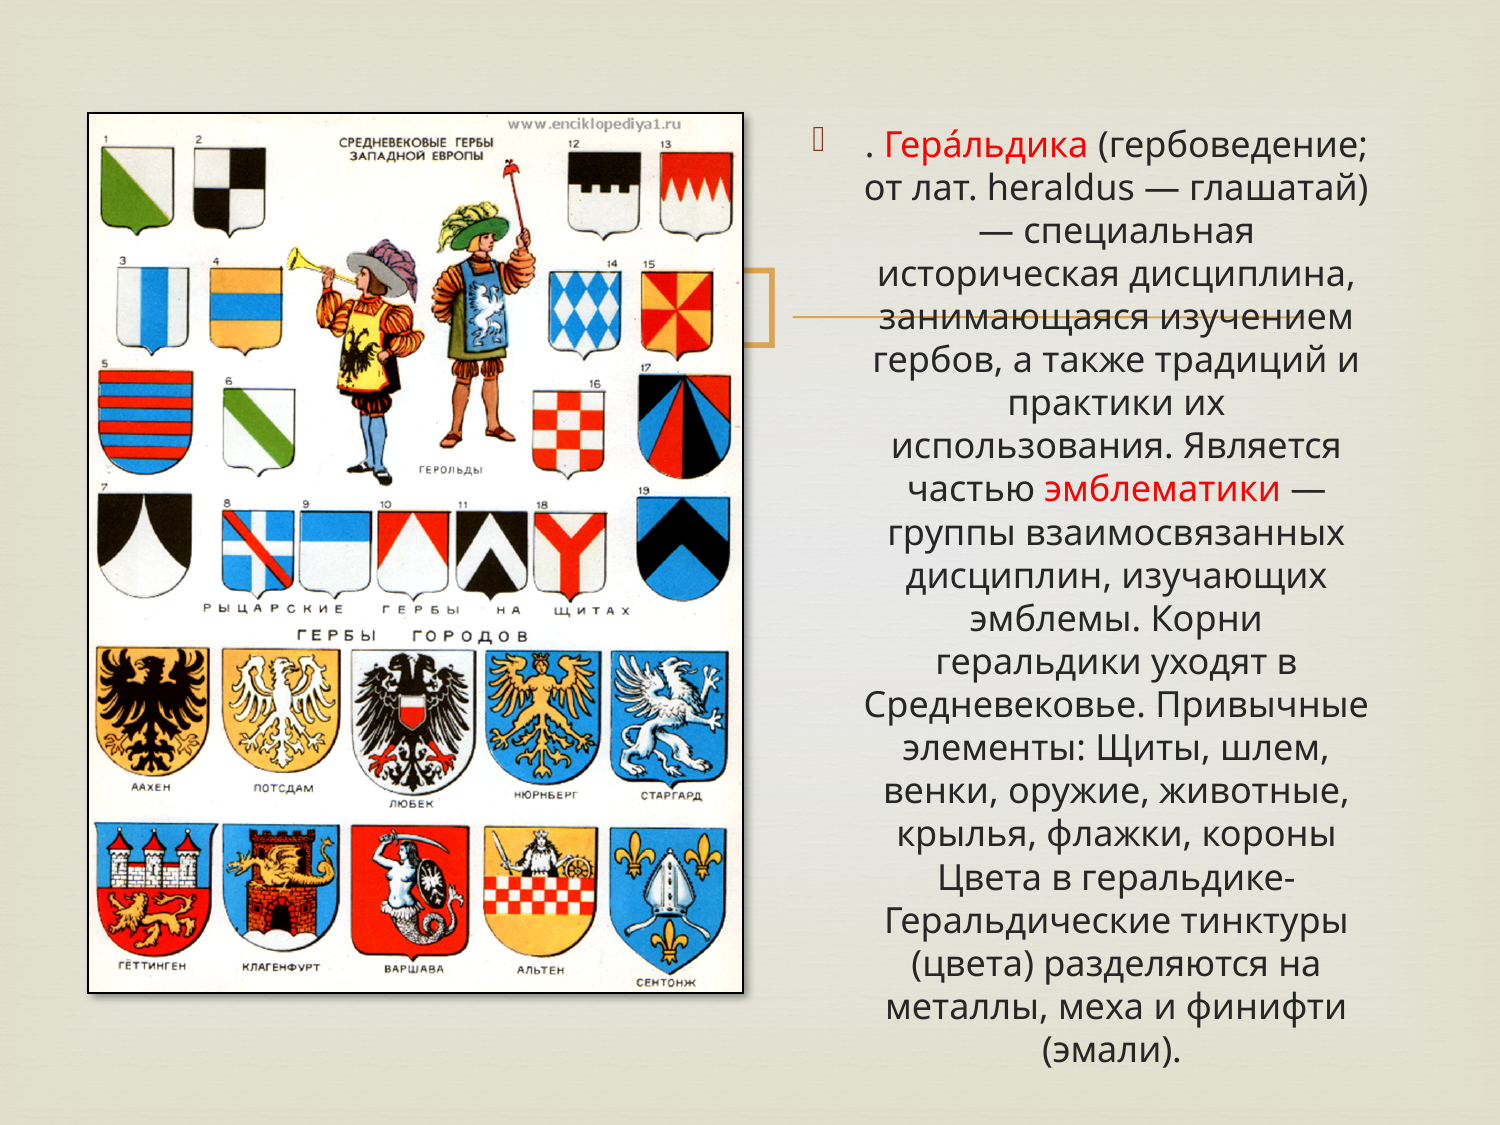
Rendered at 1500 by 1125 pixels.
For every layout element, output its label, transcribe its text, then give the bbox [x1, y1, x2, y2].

list . Гера́льдика (гербоведение; от лат. heraldus — глашатай) — специальная историческая дисциплина, занимающаяся изучением гербов, а также традиций и практики их использования. Является частью эмблематики — группы взаимосвязанных дисциплин, изучающих эмблемы. Корни геральдики уходят в Средневековье. Привычные элементы: Щиты, шлем, венки, оружие, животные, крылья, флажки, короны Цвета в геральдике- Геральдические тинктуры (цвета) разделяются на металлы, меха и финифти (эмали). [797, 113, 1386, 1083]
picture [87, 113, 743, 993]
